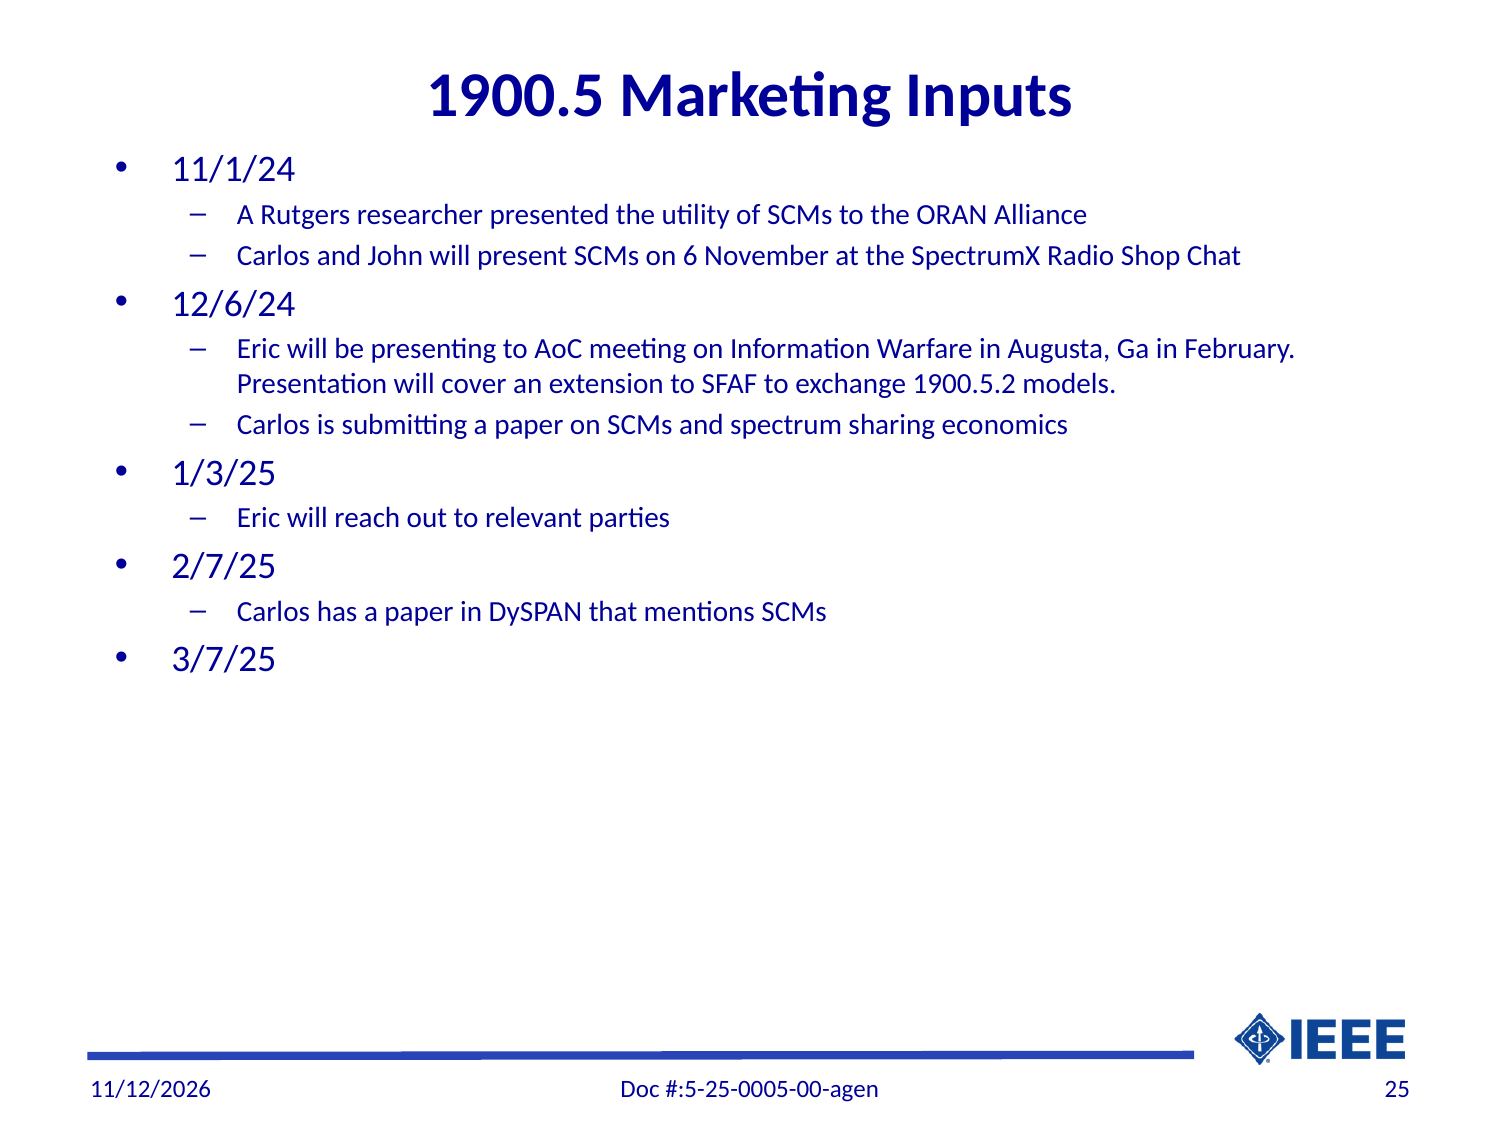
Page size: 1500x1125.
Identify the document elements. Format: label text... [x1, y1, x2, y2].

title 1900.5 Marketing Inputs [75, 45, 1425, 137]
footer Doc #:5-25-0005-00-agen [512, 1057, 988, 1118]
picture [1231, 1038, 1406, 1057]
slide_number 25 [1074, 1057, 1425, 1118]
list 11/1/24 A Rutgers researcher presented the utility of SCMs to the ORAN Alliance Carlos and John will present SCMs on 6 November at the SpectrumX Radio Shop Chat 12/6/24 Eric will be presenting to AoC meeting on Information Warfare in Augusta, Ga in February. Presentation will cover an extension to SFAF to exchange 1900.5.2 models. Carlos is submitting a paper on SCMs and spectrum sharing economics 1/3/25 Eric will reach out to relevant parties 2/7/25 Carlos has a paper in DySPAN that mentions SCMs 3/7/25 [99, 136, 1450, 1038]
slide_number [75, 1057, 425, 1118]
